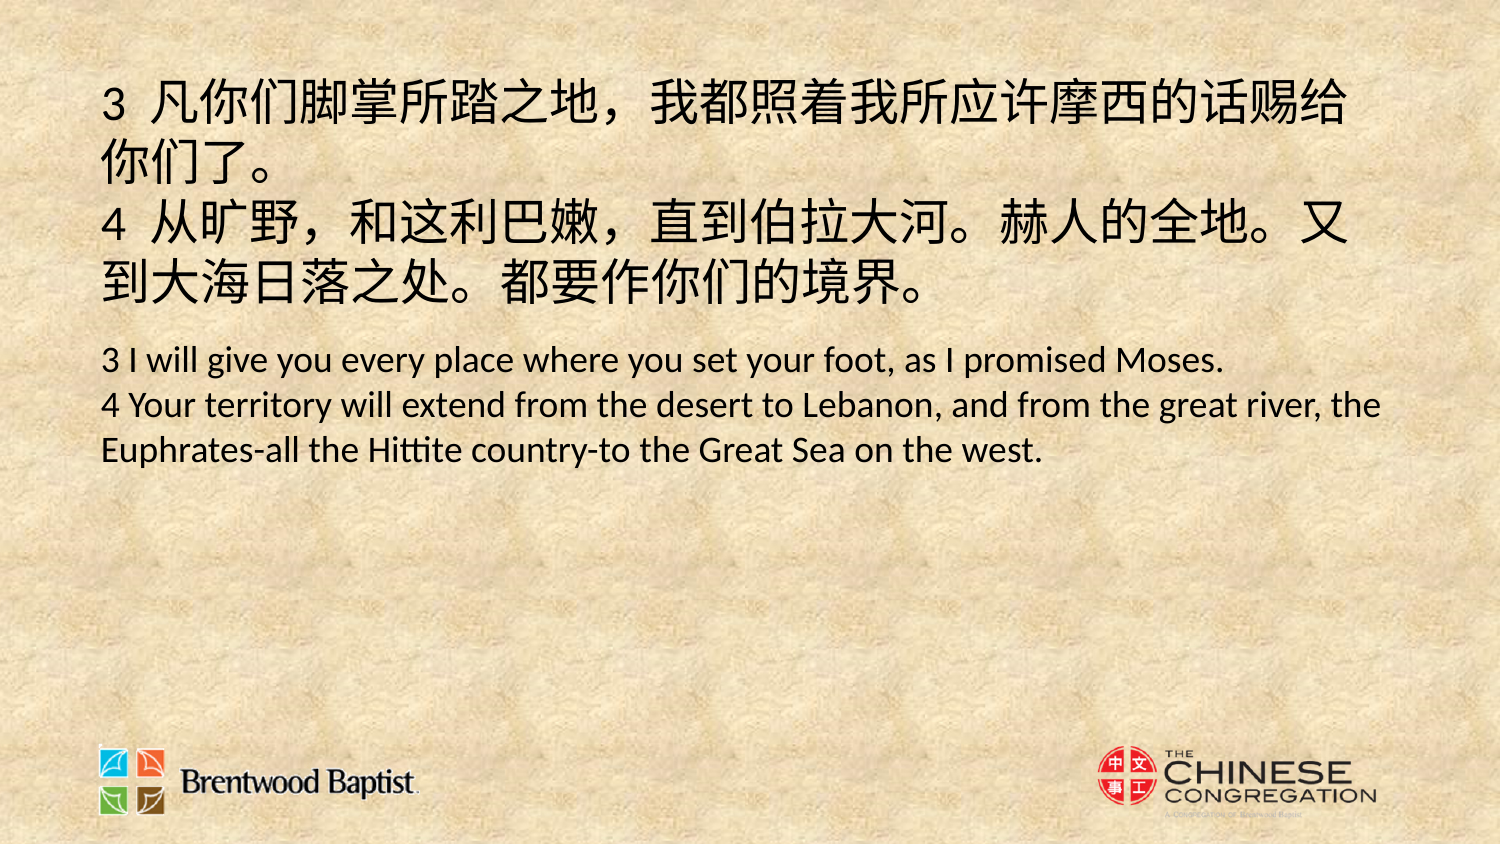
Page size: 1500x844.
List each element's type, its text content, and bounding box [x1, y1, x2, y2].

picture [0, 0, 1500, 844]
text_box 3 凡你们脚掌所踏之地，我都照着我所应许摩西的话赐给你们了。 4 从旷野，和这利巴嫩，直到伯拉大河。赫人的全地。又到大海日落之处。都要作你们的境界。 3 I will give you every place where you set your foot, as I promised Moses. 4 Your territory will extend from the desert to Lebanon, and from the great river, the Euphrates-all the Hittite country-to the Great Sea on the west. [85, 62, 1407, 523]
